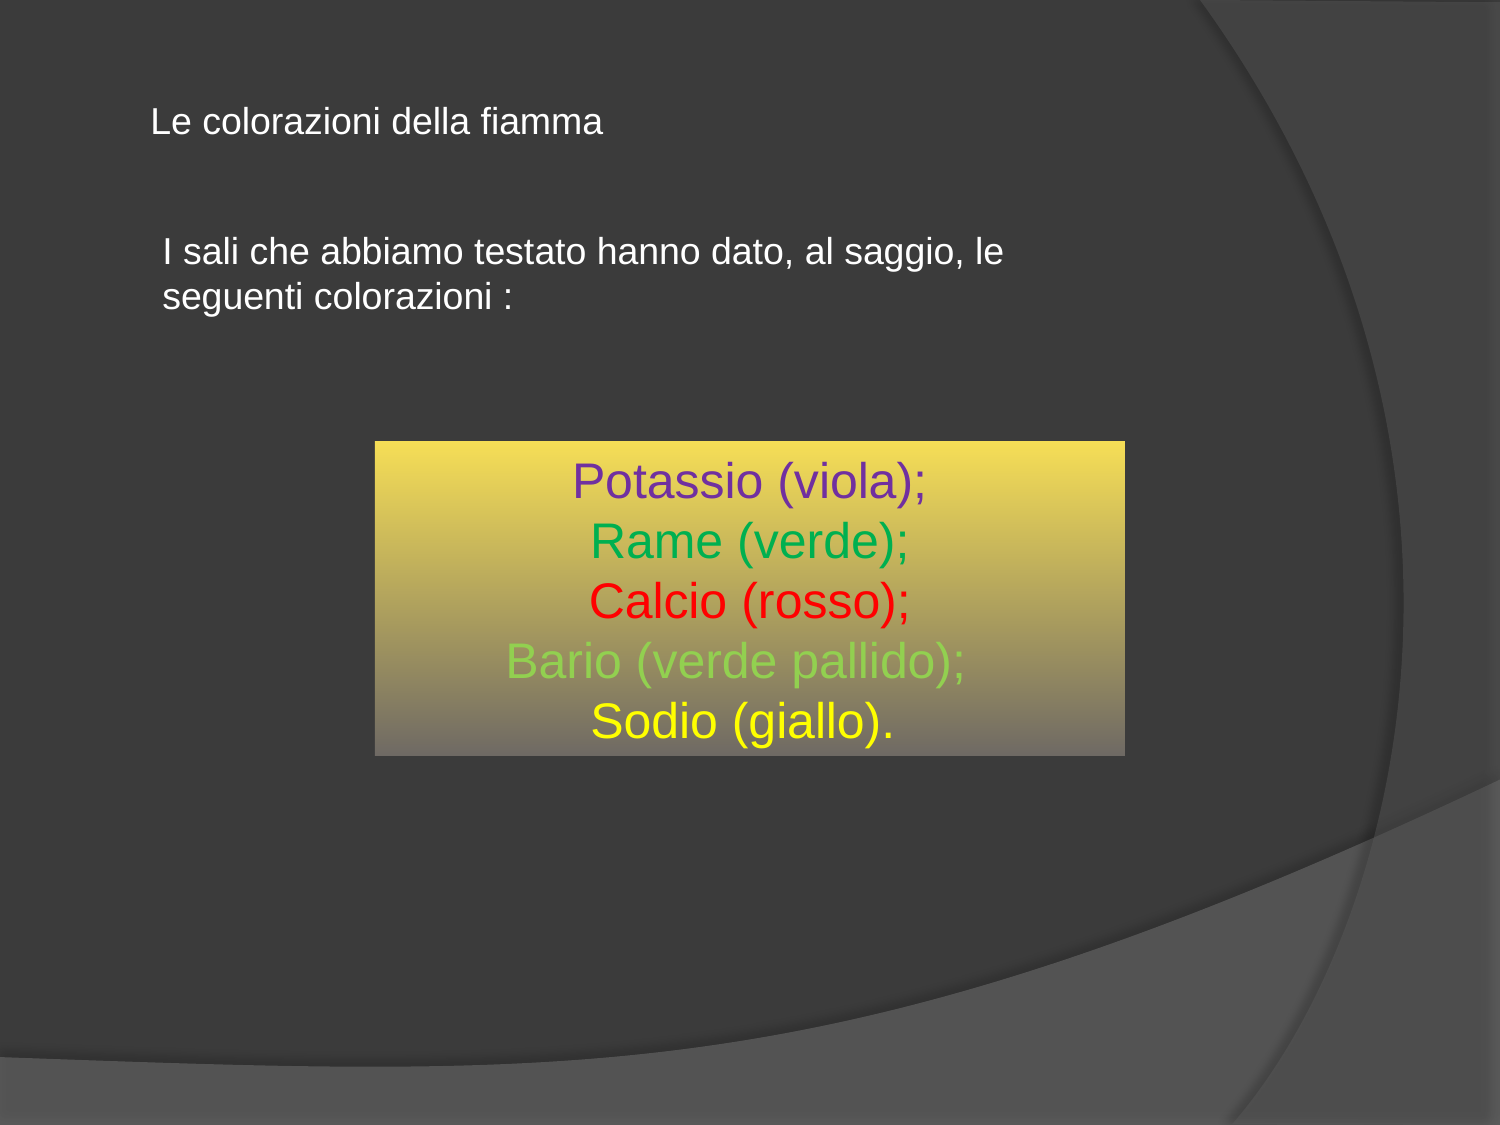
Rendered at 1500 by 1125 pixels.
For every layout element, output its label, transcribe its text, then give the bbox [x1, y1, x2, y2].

text_box Le colorazioni della fiamma [135, 89, 1176, 150]
text_box Potassio (viola); Rame (verde); Calcio (rosso); Bario (verde pallido); Sodio (giallo). [374, 441, 1125, 756]
text_box I sali che abbiamo testato hanno dato, al saggio, le seguenti colorazioni : [147, 219, 1117, 325]
